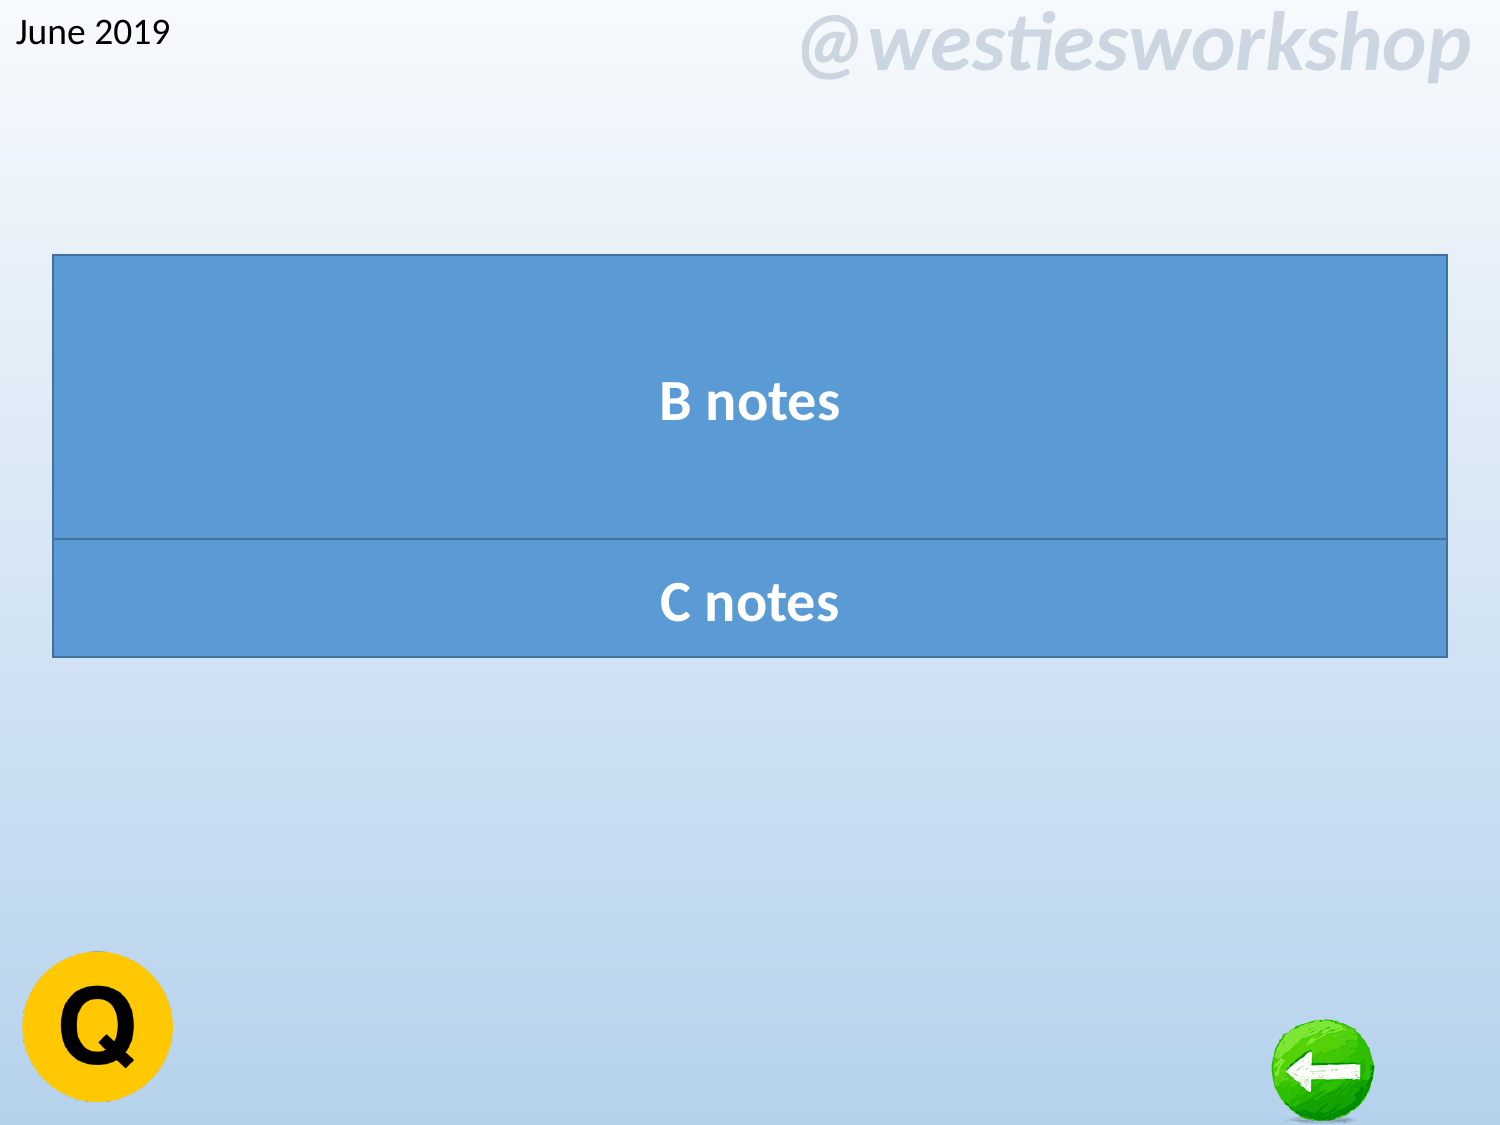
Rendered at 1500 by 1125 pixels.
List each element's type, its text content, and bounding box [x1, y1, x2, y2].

picture [0, 928, 197, 1125]
text_box June 2019 [1, 0, 186, 60]
picture [1269, 1019, 1376, 1125]
picture [53, 255, 1447, 657]
